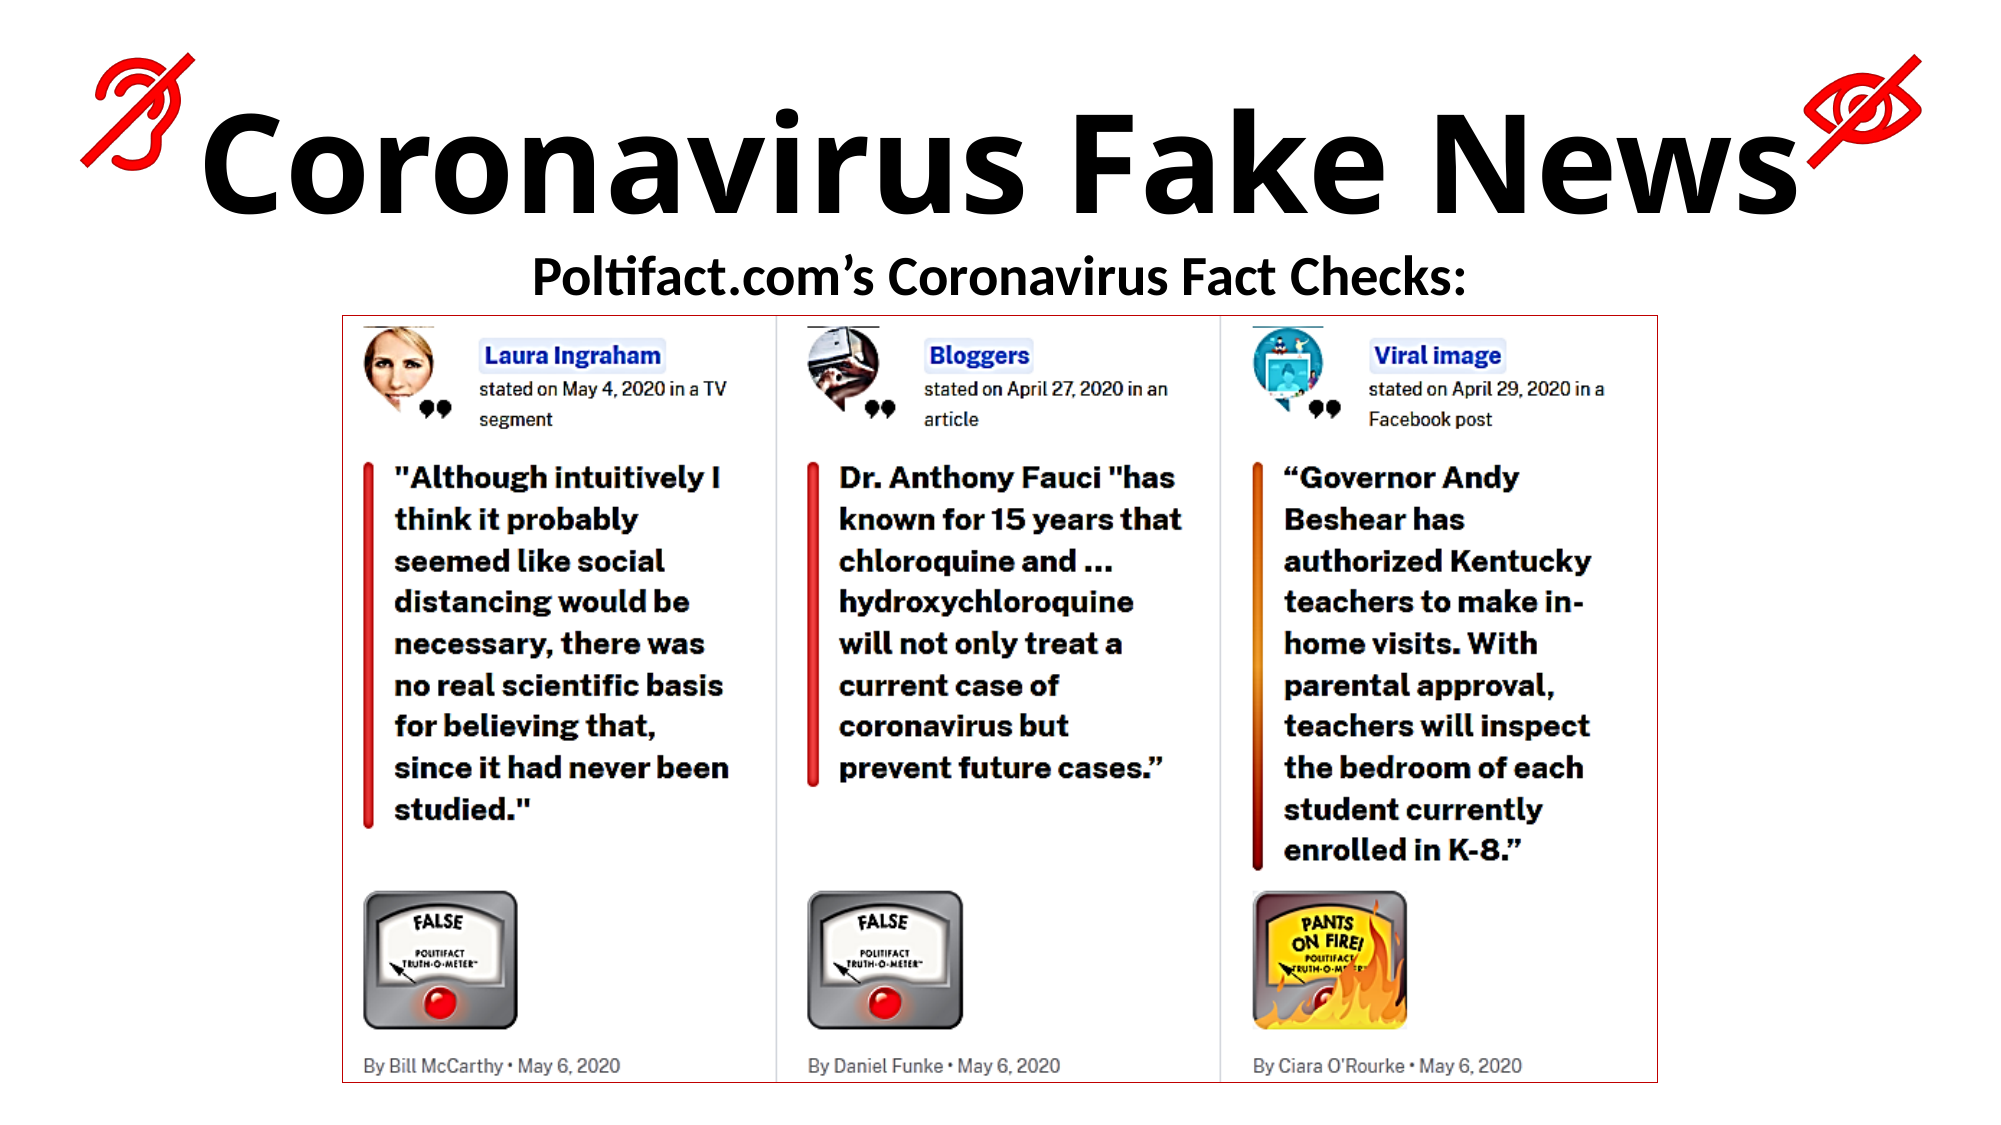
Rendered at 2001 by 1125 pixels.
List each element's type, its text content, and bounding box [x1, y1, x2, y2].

picture [1787, 36, 1938, 187]
picture [342, 315, 1658, 1083]
picture [62, 36, 213, 187]
list Poltifact.com’s Coronavirus Fact Checks: [137, 239, 1863, 316]
title Coronavirus Fake News [137, 59, 1863, 239]
